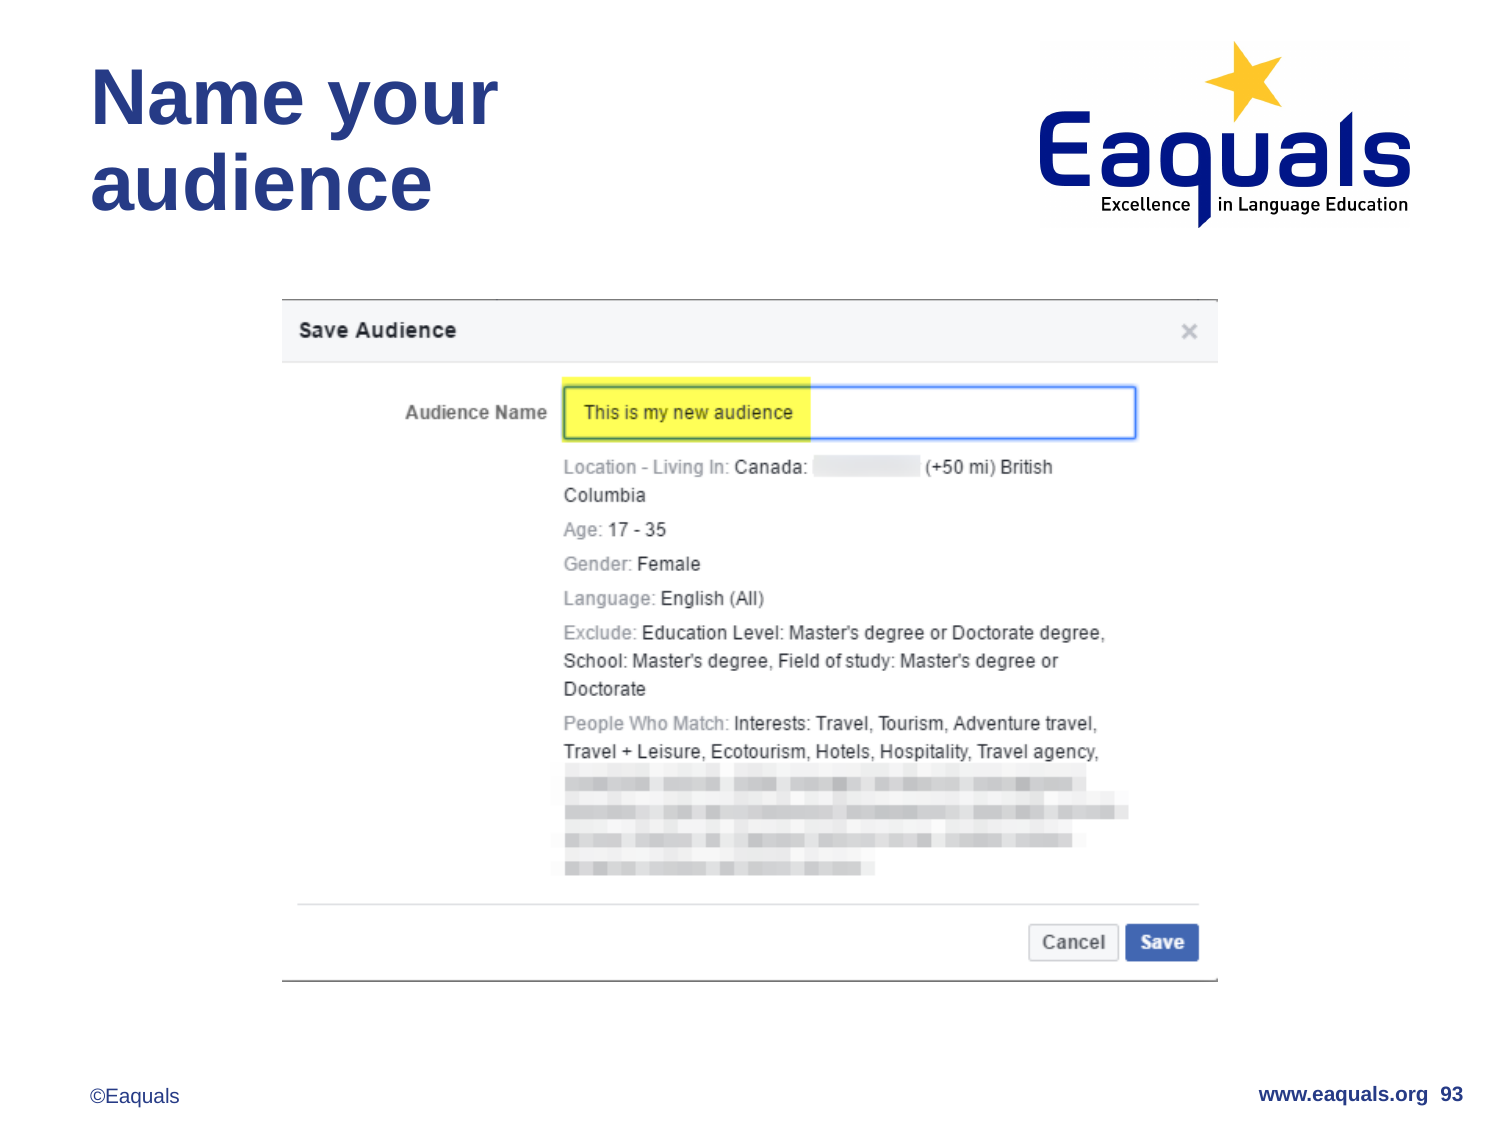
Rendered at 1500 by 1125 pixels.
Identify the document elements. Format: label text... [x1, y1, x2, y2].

title Name your audience [75, 133, 844, 235]
slide_number www.eaquals.org 93 [1128, 1063, 1479, 1124]
slide_number ©Eaquals [75, 1065, 312, 1125]
picture [1040, 41, 1410, 228]
picture [282, 298, 1218, 983]
